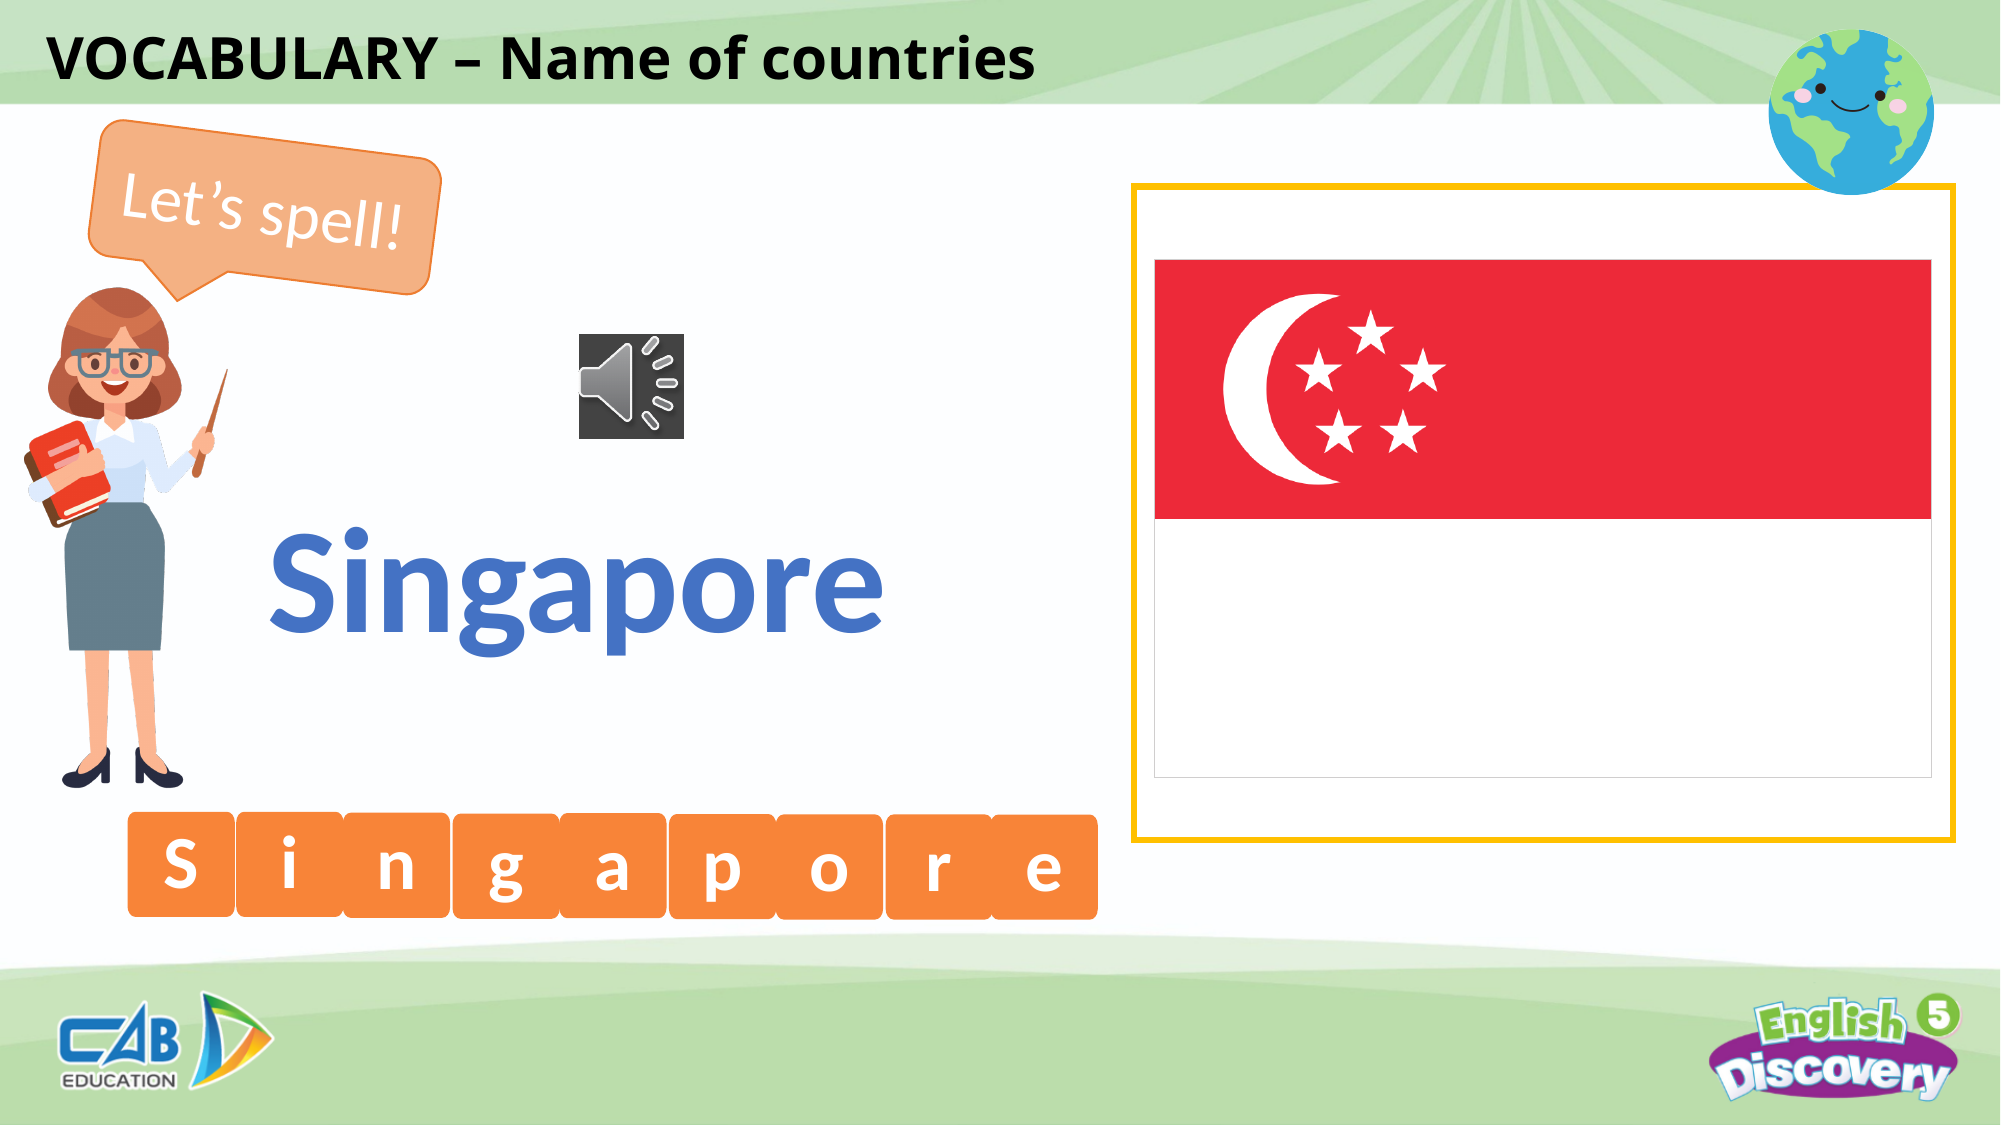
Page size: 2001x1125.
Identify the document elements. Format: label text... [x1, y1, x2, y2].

text_box Let’s spell! [87, 119, 442, 296]
text_box a [559, 813, 667, 919]
text_box VOCABULARY – Name of countries [31, 30, 1736, 91]
text_box n [342, 812, 451, 918]
text_box c [1133, 186, 1954, 841]
text_box o [775, 814, 884, 920]
text_box Singapore [254, 475, 1032, 671]
text_box S [127, 811, 235, 917]
text_box i [236, 811, 343, 917]
text_box p [668, 814, 776, 920]
text_box g [452, 813, 559, 919]
picture [0, 0, 2001, 1125]
text_box e [990, 814, 1098, 920]
text_box r [885, 814, 992, 920]
